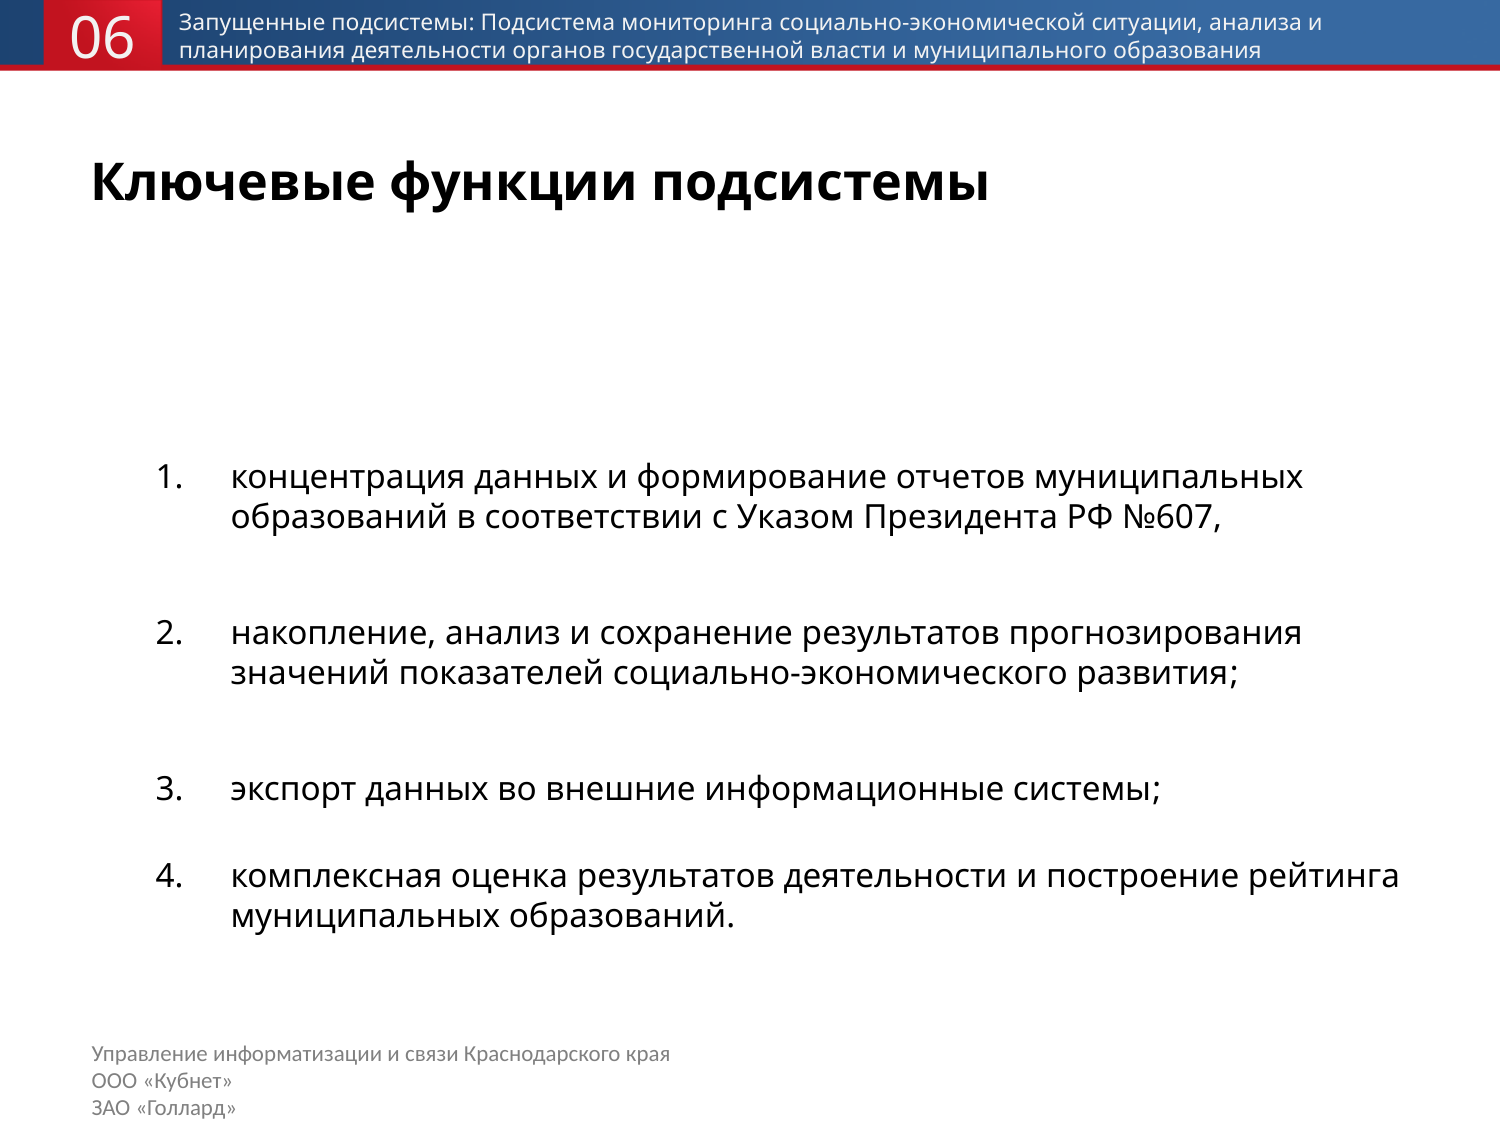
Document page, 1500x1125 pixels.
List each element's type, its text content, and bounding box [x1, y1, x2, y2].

list 06 [43, 0, 161, 71]
list концентрация данных и формирование отчетов муниципальных образований в соответствии с Указом Президента РФ №607, накопление, анализ и сохранение результатов прогнозирования значений показателей социально-экономического развития; экспорт данных во внешние информационные системы; комплексная оценка результатов деятельности и построение рейтинга муниципальных образований. [75, 262, 1425, 1032]
title Ключевые функции подсистемы [75, 140, 1425, 233]
list Запущенные подсистемы: Подсистема мониторинга социально-экономической ситуации, анализа и планирования деятельности органов государственной власти и муниципального образования [164, 0, 1418, 71]
picture [0, 0, 1500, 74]
